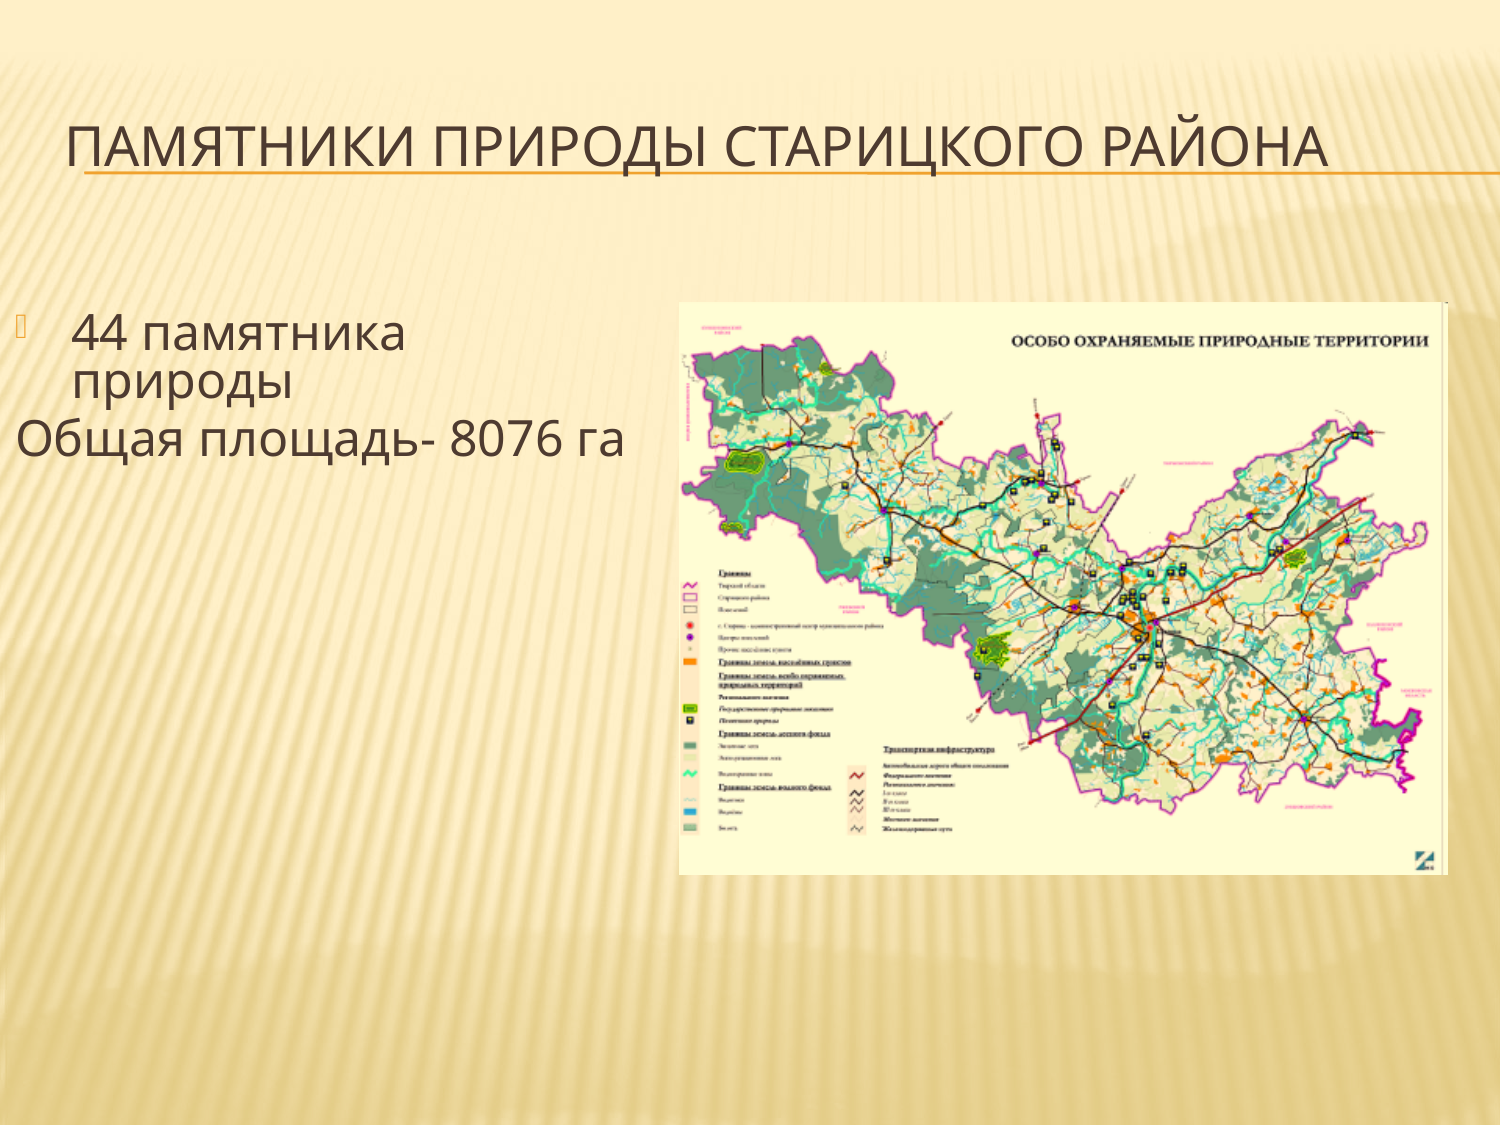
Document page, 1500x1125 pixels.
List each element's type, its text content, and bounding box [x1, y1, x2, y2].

title Памятники природы Старицкого района [49, 75, 1475, 213]
picture [678, 302, 1448, 875]
list 44 памятника природы Общая площадь- 8076 га [0, 304, 644, 1005]
